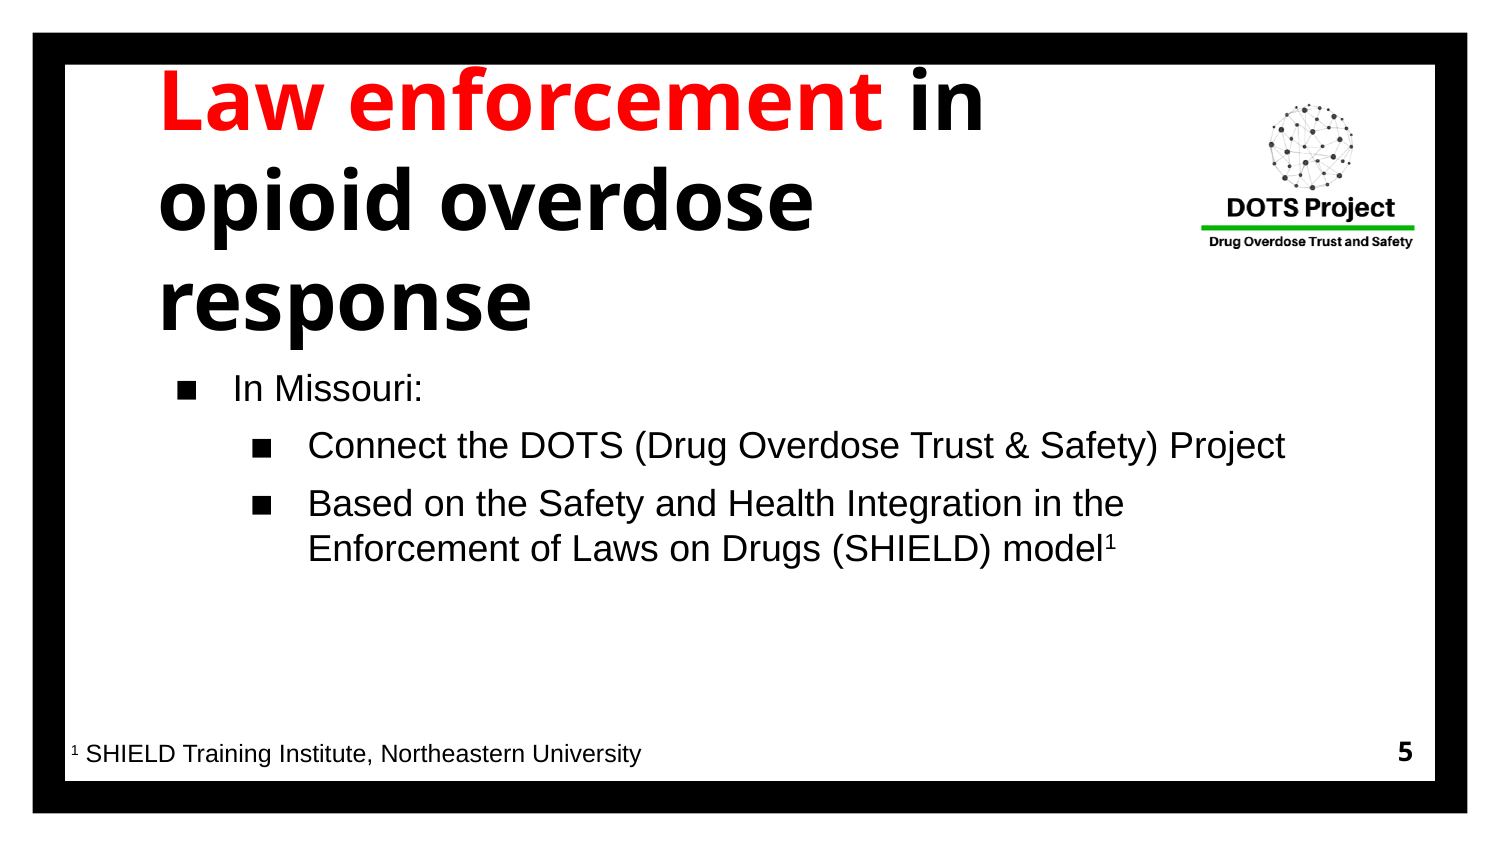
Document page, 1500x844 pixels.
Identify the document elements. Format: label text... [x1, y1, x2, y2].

slide_number 5 [1338, 720, 1429, 786]
text_box 1 SHIELD Training Institute, Northeastern University [56, 730, 886, 775]
title Law enforcement in opioid overdose response [142, 139, 1208, 348]
list In Missouri: Connect the DOTS (Drug Overdose Trust & Safety) Project Based on the Safety and Health Integration in the Enforcement of Laws on Drugs (SHIELD) model1 [142, 348, 1358, 678]
picture [1198, 96, 1417, 252]
